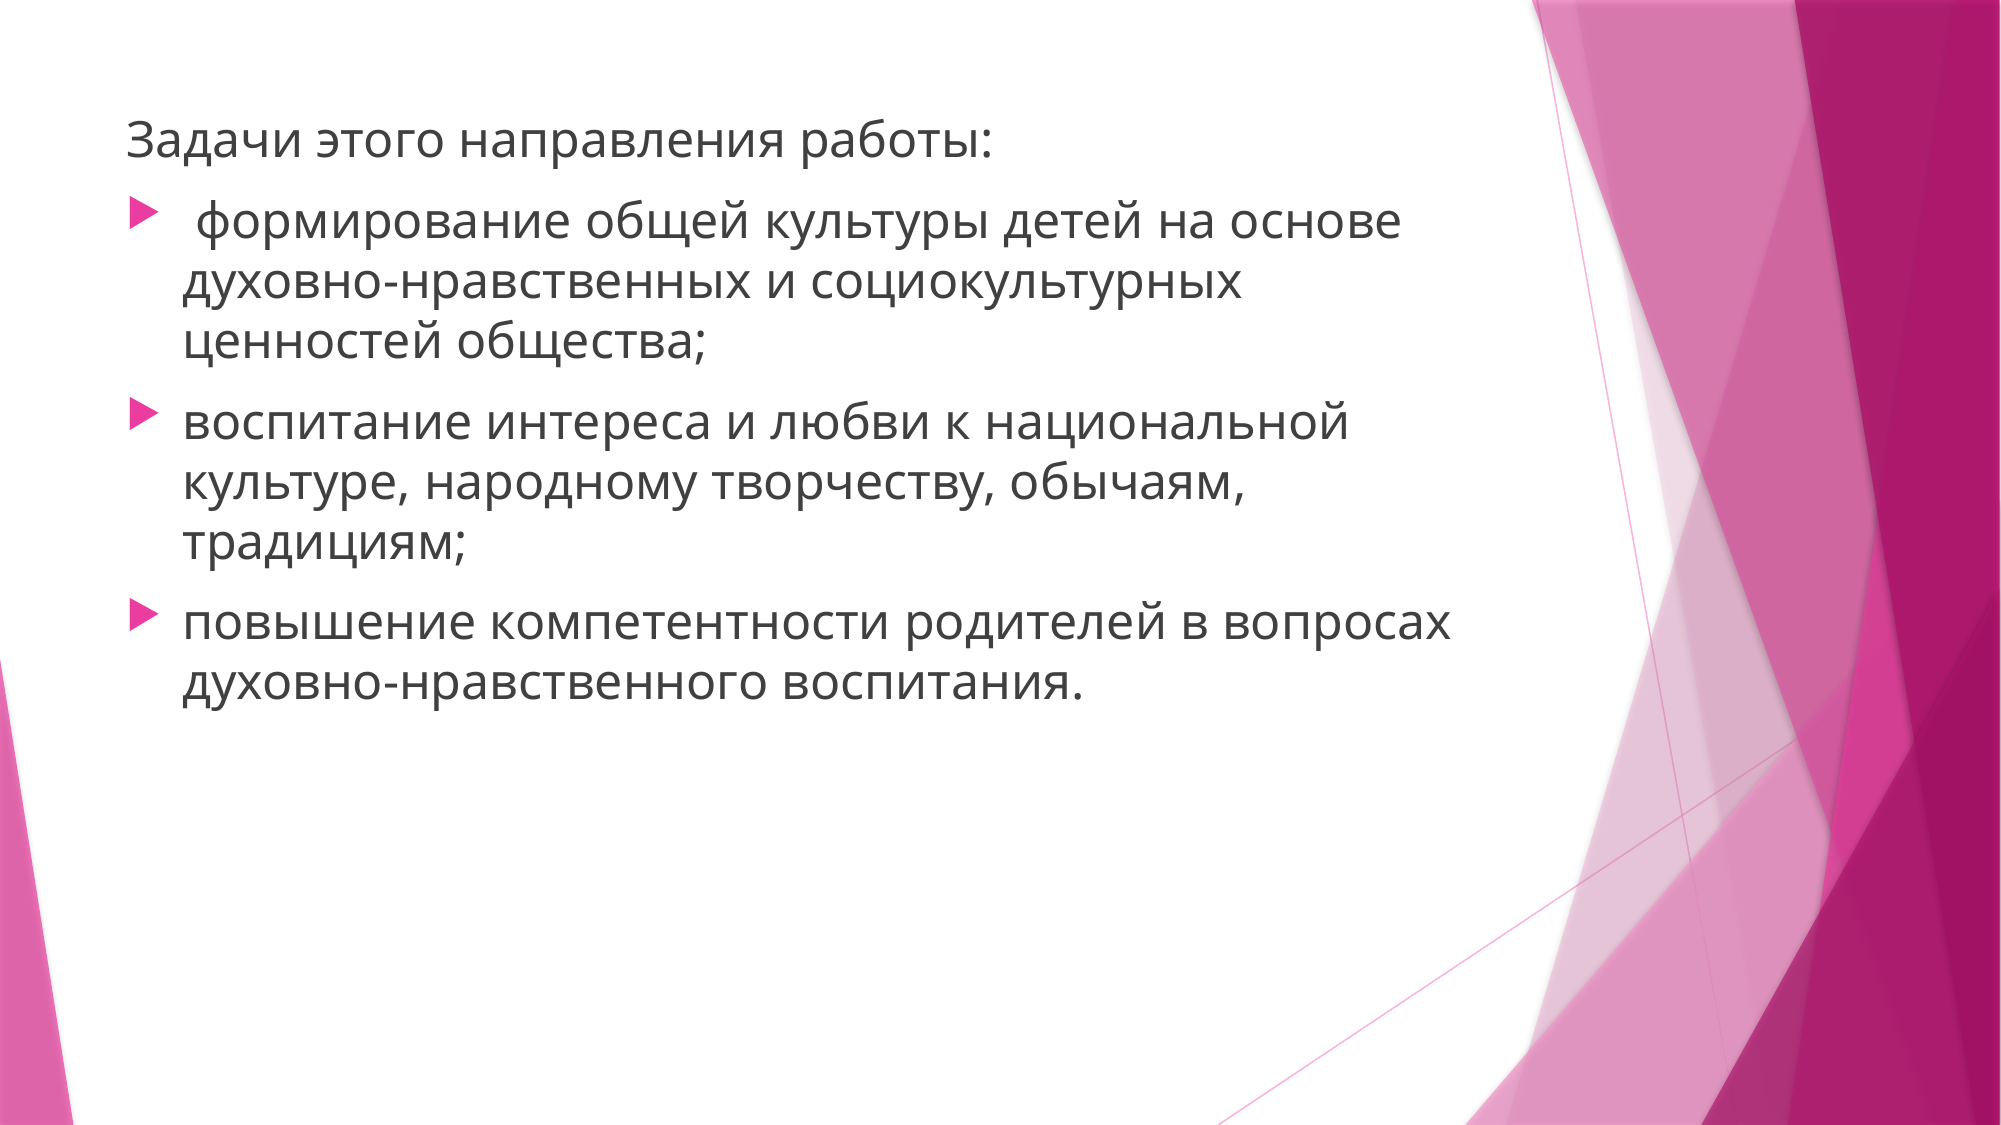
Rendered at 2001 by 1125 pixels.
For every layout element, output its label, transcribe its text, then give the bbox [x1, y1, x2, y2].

list Задачи этого направления работы: формирование общей культуры детей на основе духовно-нравственных и социокультурных ценностей общества; воспитание интереса и любви к национальной культуре, народному творчеству, обычаям, традициям; повышение компетентности родителей в вопросах духовно-нравственного воспитания. [111, 99, 1522, 991]
